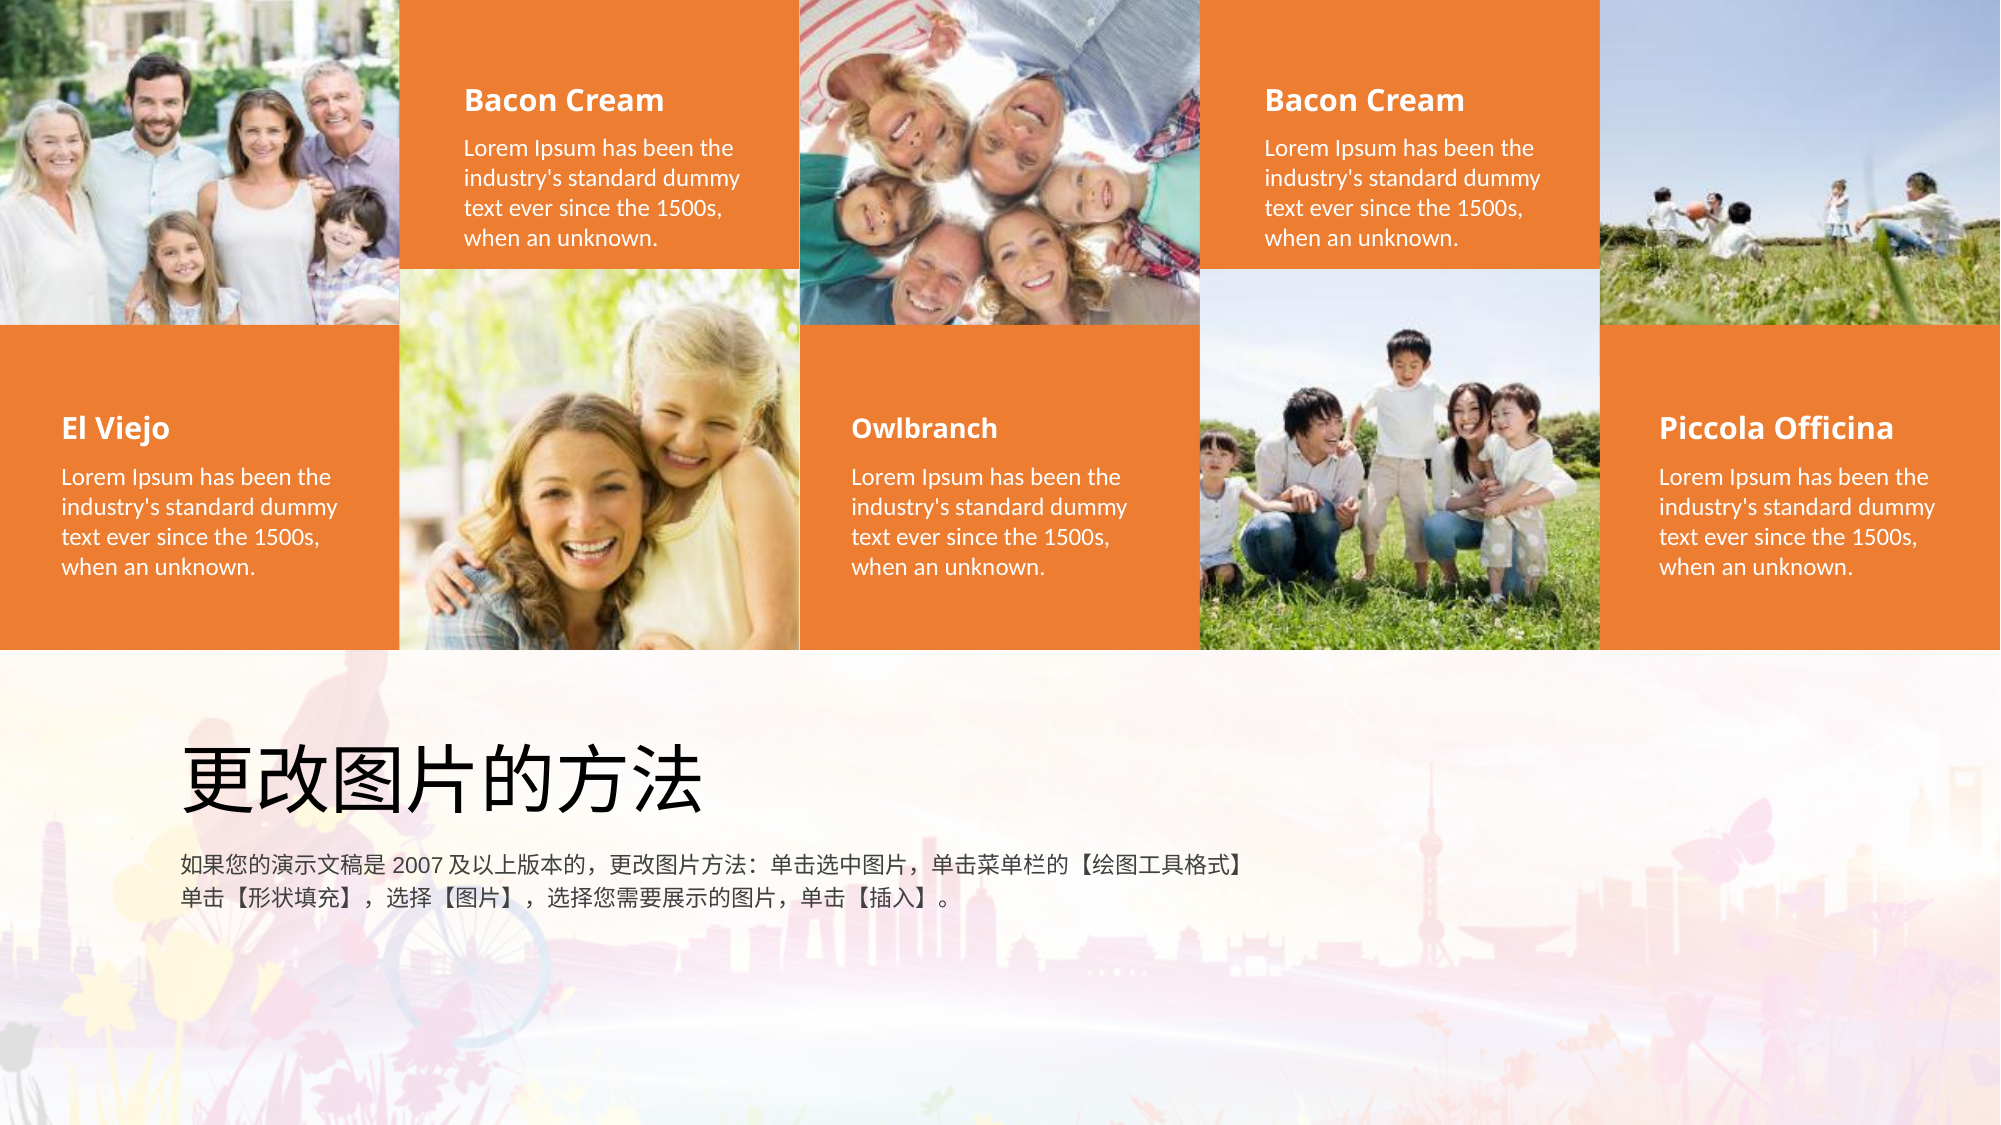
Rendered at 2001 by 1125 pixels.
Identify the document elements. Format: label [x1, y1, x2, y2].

text_box [1599, 0, 2000, 650]
text_box [800, 0, 1199, 650]
text_box [165, 724, 1598, 917]
text_box [0, 0, 399, 650]
text_box [399, 0, 800, 650]
picture [0, 650, 2000, 1125]
text_box [1199, 0, 1599, 650]
